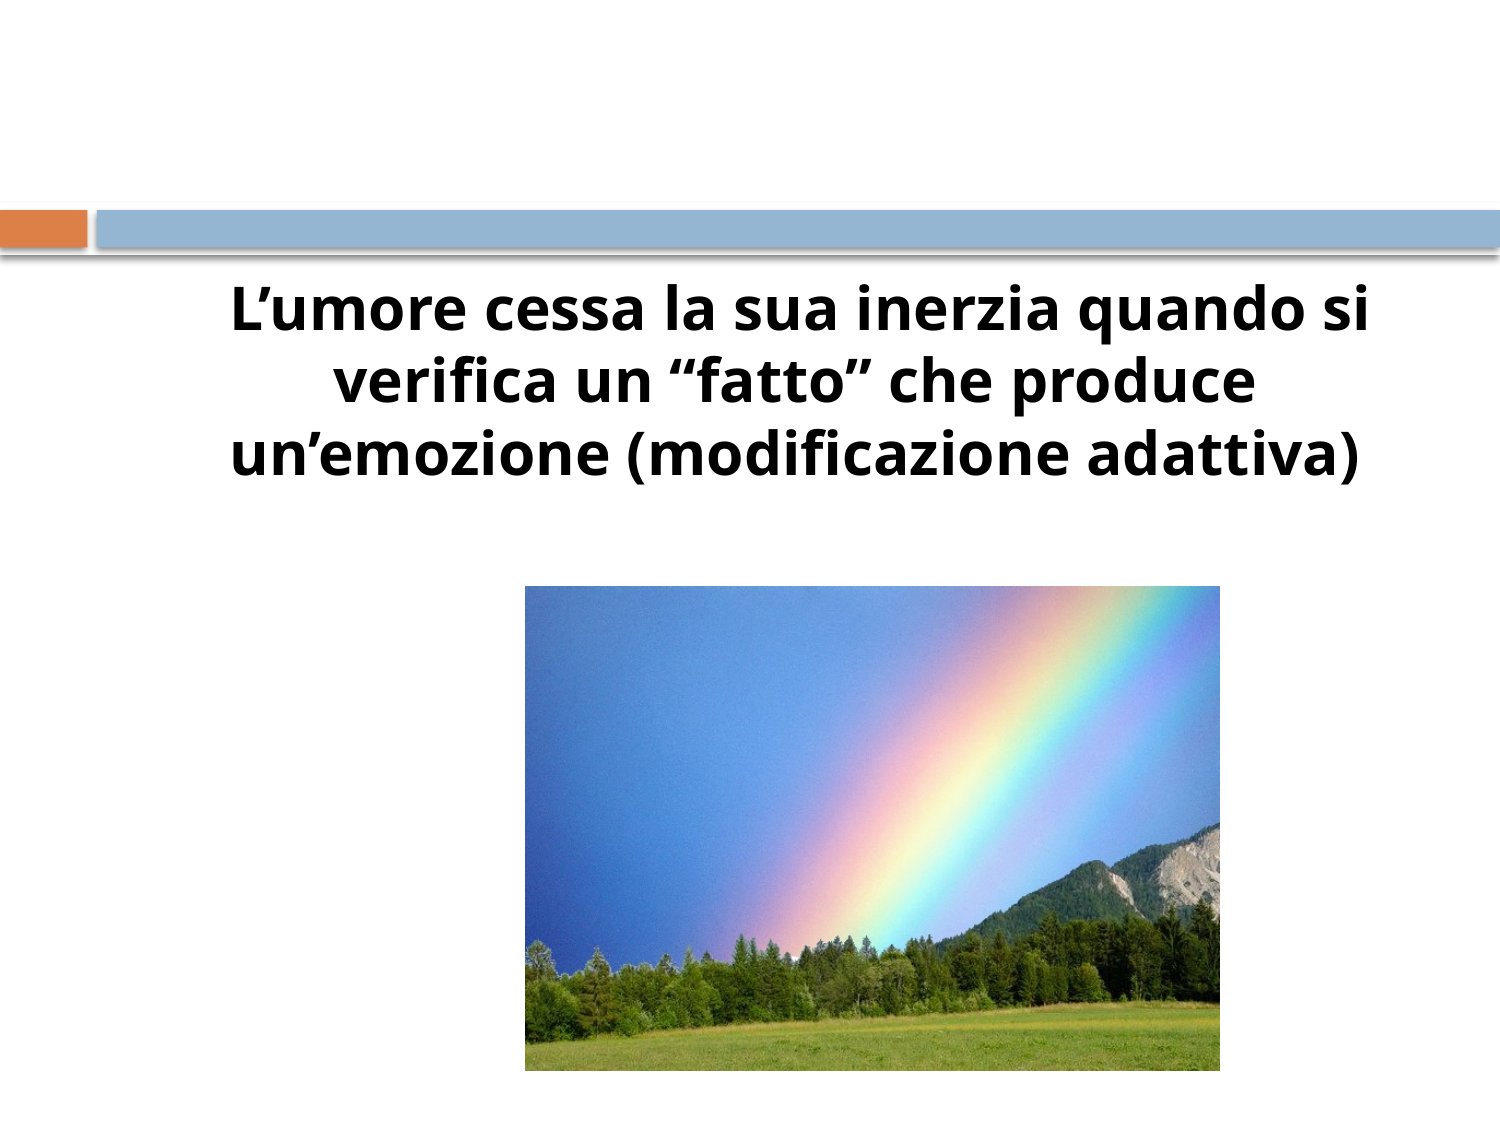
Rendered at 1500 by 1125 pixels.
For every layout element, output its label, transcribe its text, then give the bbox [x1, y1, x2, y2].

picture [525, 585, 1221, 1071]
list L’umore cessa la sua inerzia quando si verifica un “fatto” che produce un’emozione (modificazione adattiva) [100, 262, 1438, 1000]
